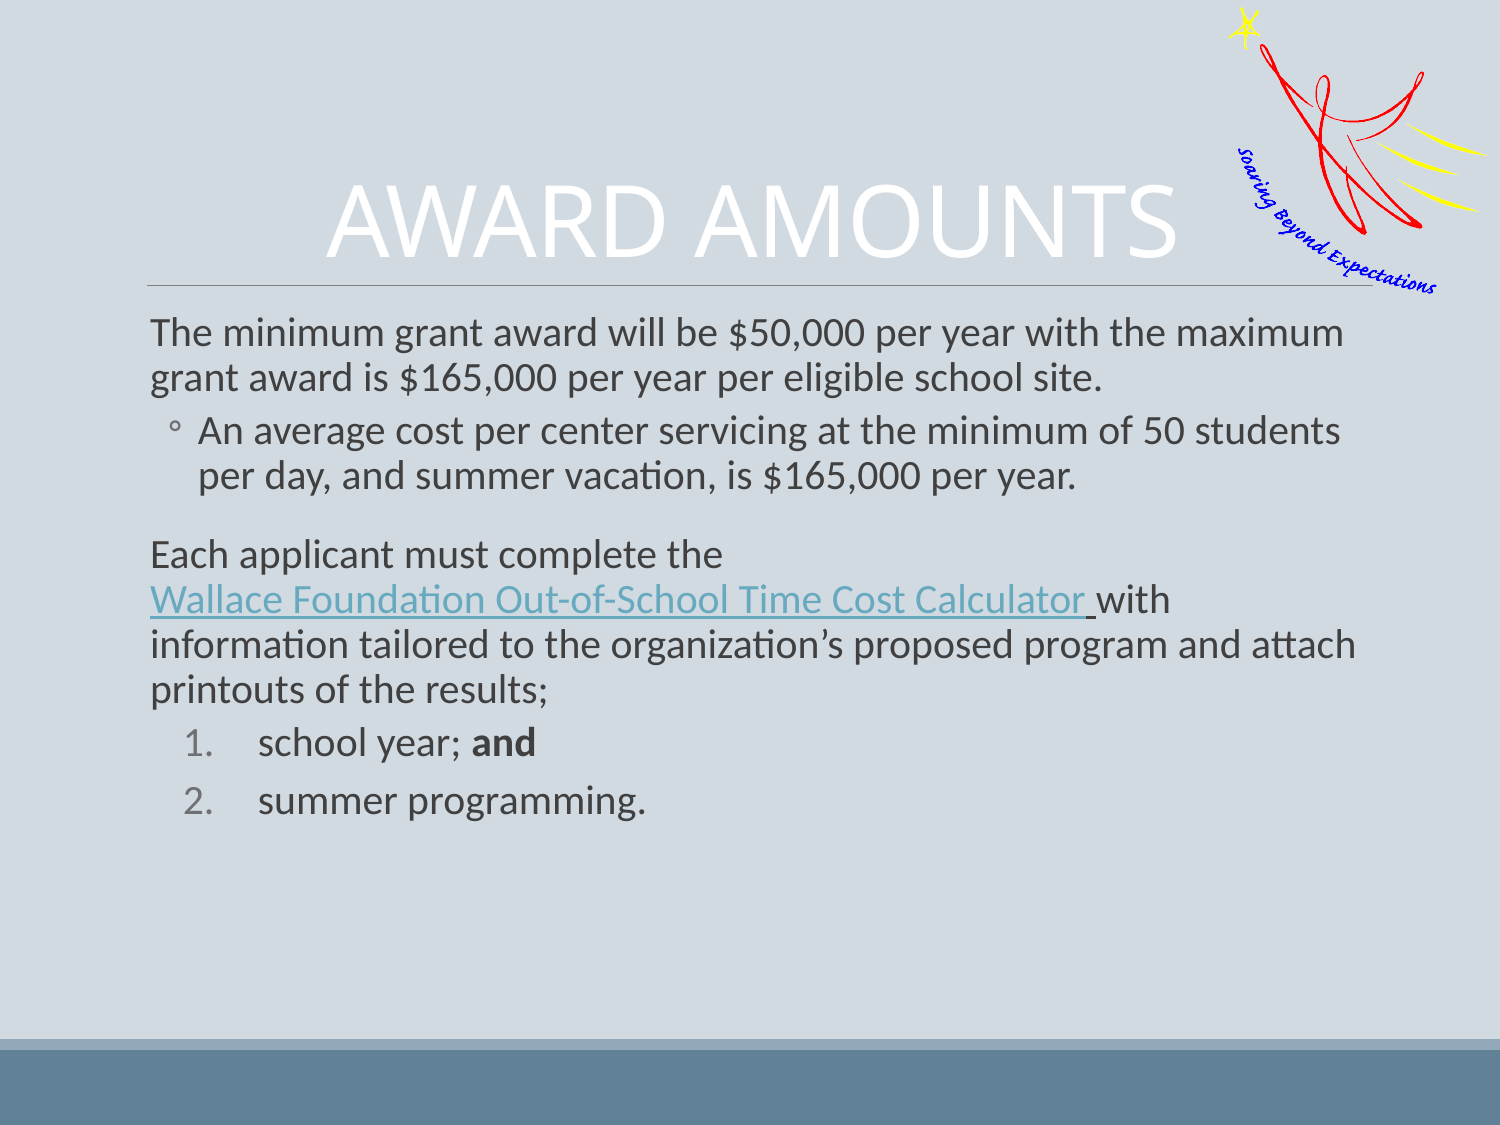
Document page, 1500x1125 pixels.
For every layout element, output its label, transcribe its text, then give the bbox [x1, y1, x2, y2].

title AWARD AMOUNTS [135, 47, 1225, 285]
list The minimum grant award will be $50,000 per year with the maximum grant award is $165,000 per year per eligible school site. An average cost per center servicing at the minimum of 50 students per day, and summer vacation, is $165,000 per year. Each applicant must complete the Wallace Foundation Out-of-School Time Cost Calculator with information tailored to the organization’s proposed program and attach printouts of the results; school year; and summer programming. [135, 302, 1373, 963]
picture [1228, 6, 1489, 295]
